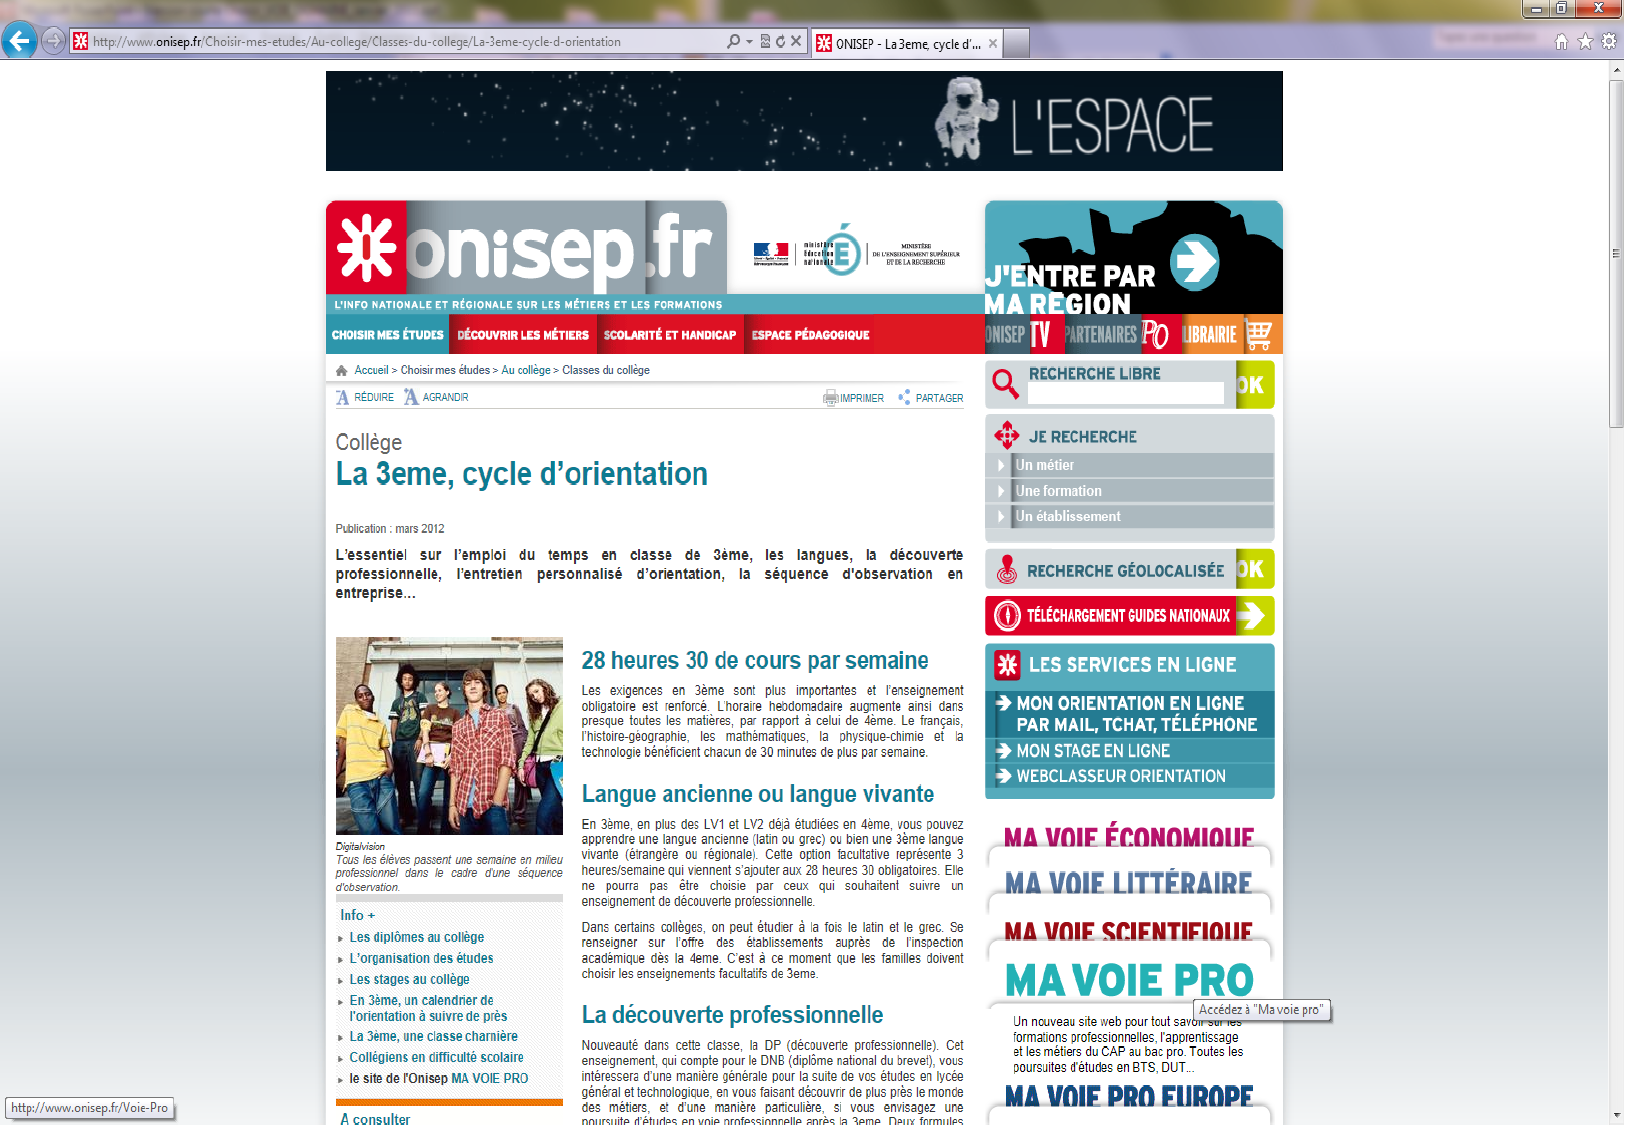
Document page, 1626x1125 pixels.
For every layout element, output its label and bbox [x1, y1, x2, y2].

list [0, 0, 1624, 1125]
